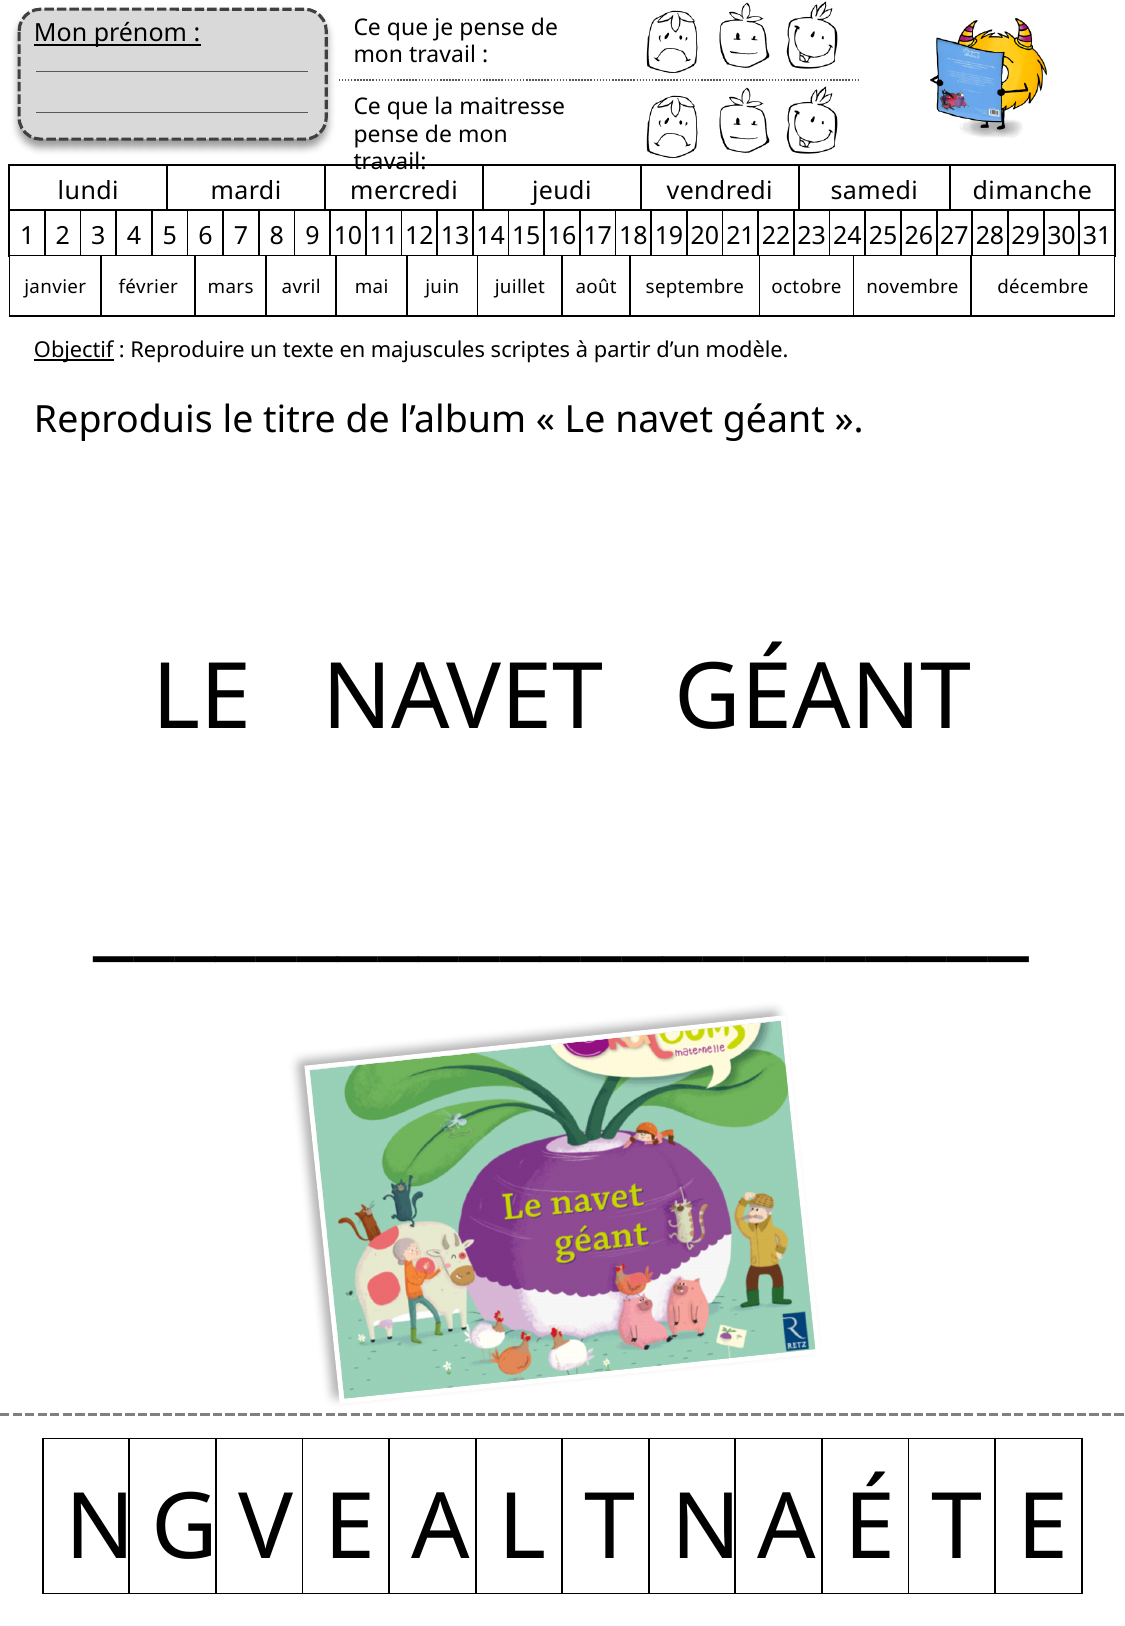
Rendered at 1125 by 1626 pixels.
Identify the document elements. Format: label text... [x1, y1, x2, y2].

picture [638, 1, 846, 75]
table_header E [303, 1439, 388, 1593]
table_header L [477, 1439, 561, 1593]
table_header N [650, 1439, 734, 1593]
picture [310, 1021, 815, 1398]
table_header V [217, 1439, 302, 1593]
table_header T [563, 1439, 648, 1593]
picture [930, 18, 1047, 151]
list Objectif : Reproduire un texte en majuscules scriptes à partir d’un modèle. [19, 328, 1106, 376]
table_header E [996, 1439, 1081, 1593]
table_header G [130, 1439, 215, 1593]
table_header A [390, 1439, 475, 1593]
table_header N [44, 1439, 128, 1593]
table_header É [823, 1439, 908, 1593]
picture [638, 86, 846, 160]
text_box LE NAVET GÉANT _______________________ [19, 629, 1106, 975]
table_header T [909, 1439, 994, 1593]
list Reproduis le titre de l’album « Le navet géant ». [19, 387, 1106, 482]
table_header A [736, 1439, 821, 1593]
